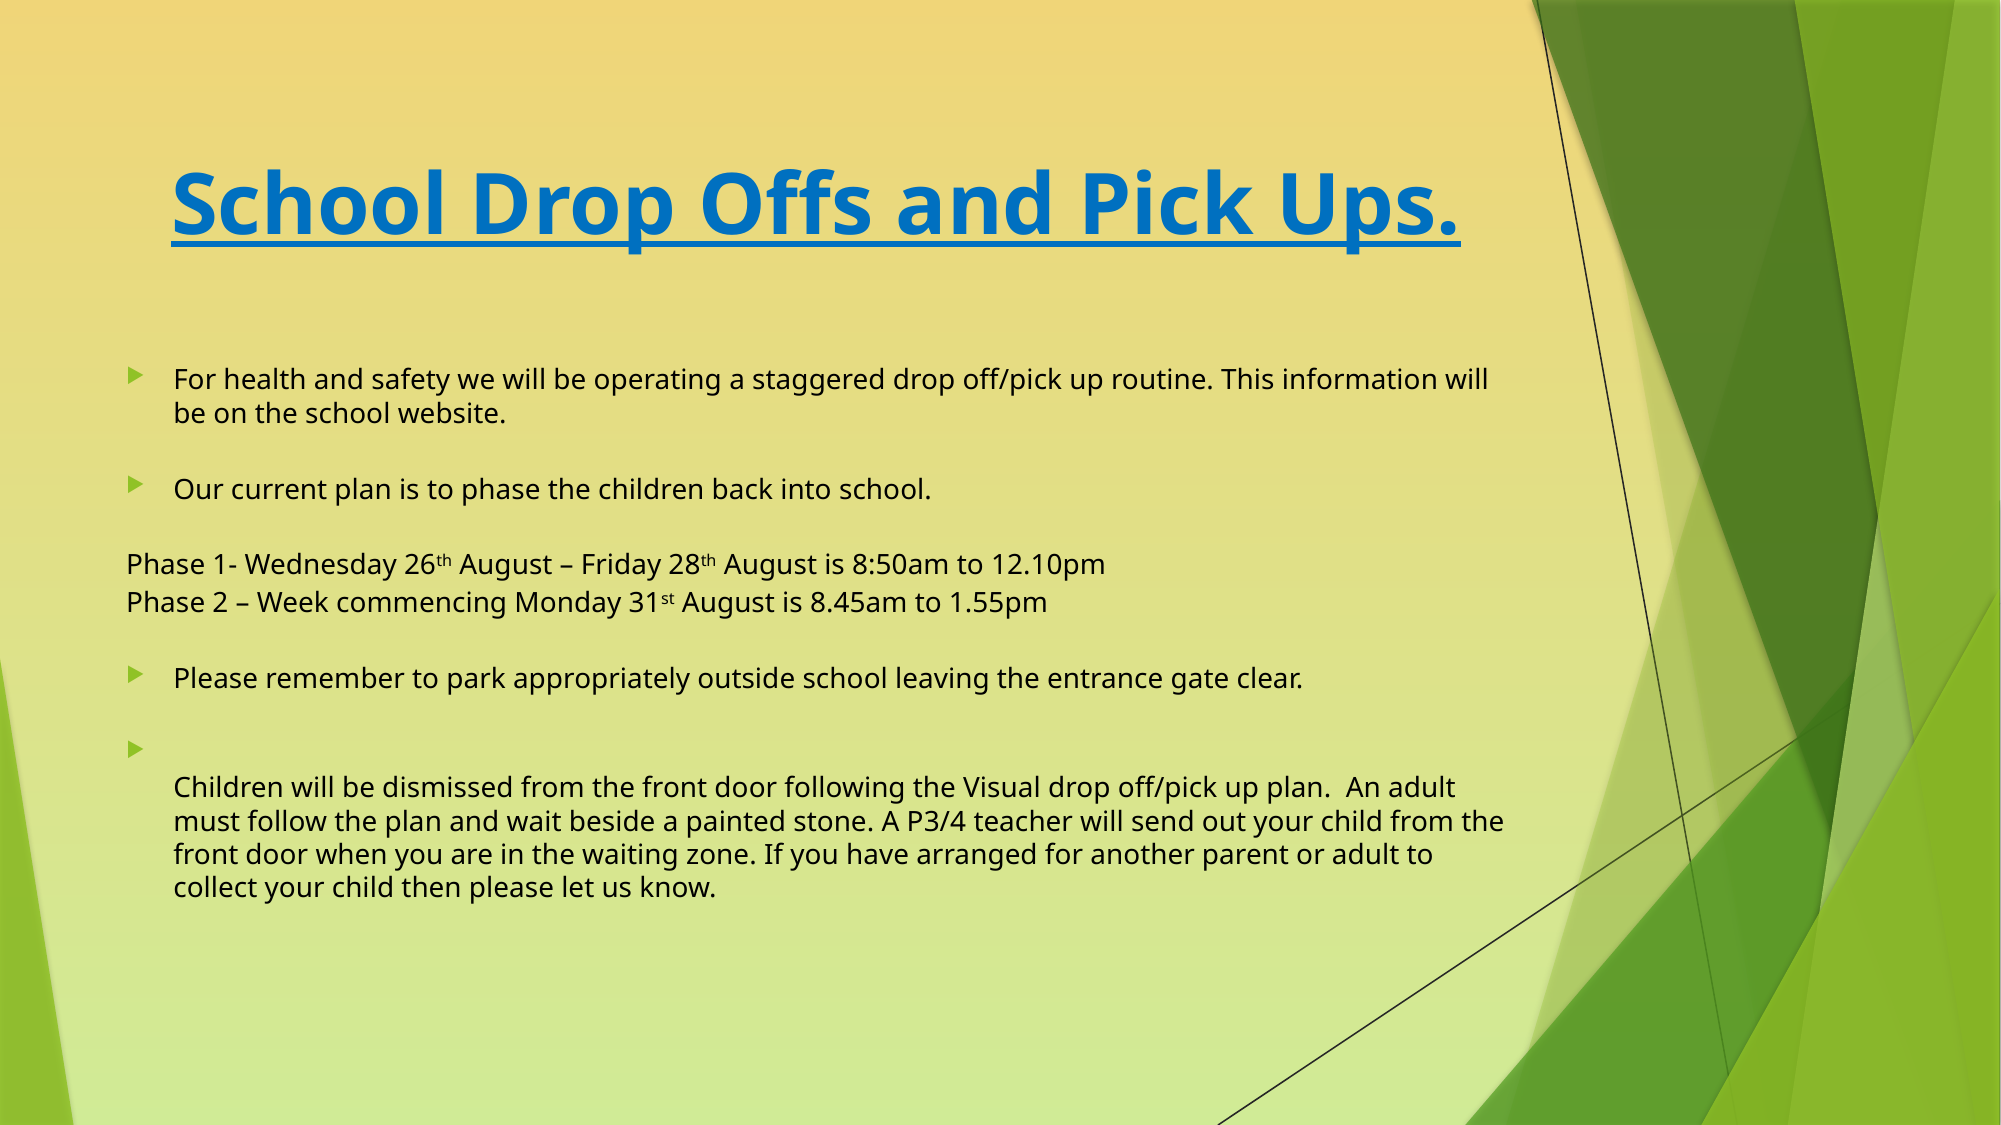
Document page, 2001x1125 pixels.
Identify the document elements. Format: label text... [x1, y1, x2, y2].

title School Drop Offs and Pick Ups. [111, 99, 1522, 317]
list For health and safety we will be operating a staggered drop off/pick up routine. This information will be on the school website. Our current plan is to phase the children back into school. Phase 1- Wednesday 26th August – Friday 28th August is 8:50am to 12.10pm Phase 2 – Week commencing Monday 31st August is 8.45am to 1.55pm Please remember to park appropriately outside school leaving the entrance gate clear. Children will be dismissed from the front door following the Visual drop off/pick up plan. An adult must follow the plan and wait beside a painted stone. A P3/4 teacher will send out your child from the front door when you are in the waiting zone. If you have arranged for another parent or adult to collect your child then please let us know. [111, 354, 1522, 992]
